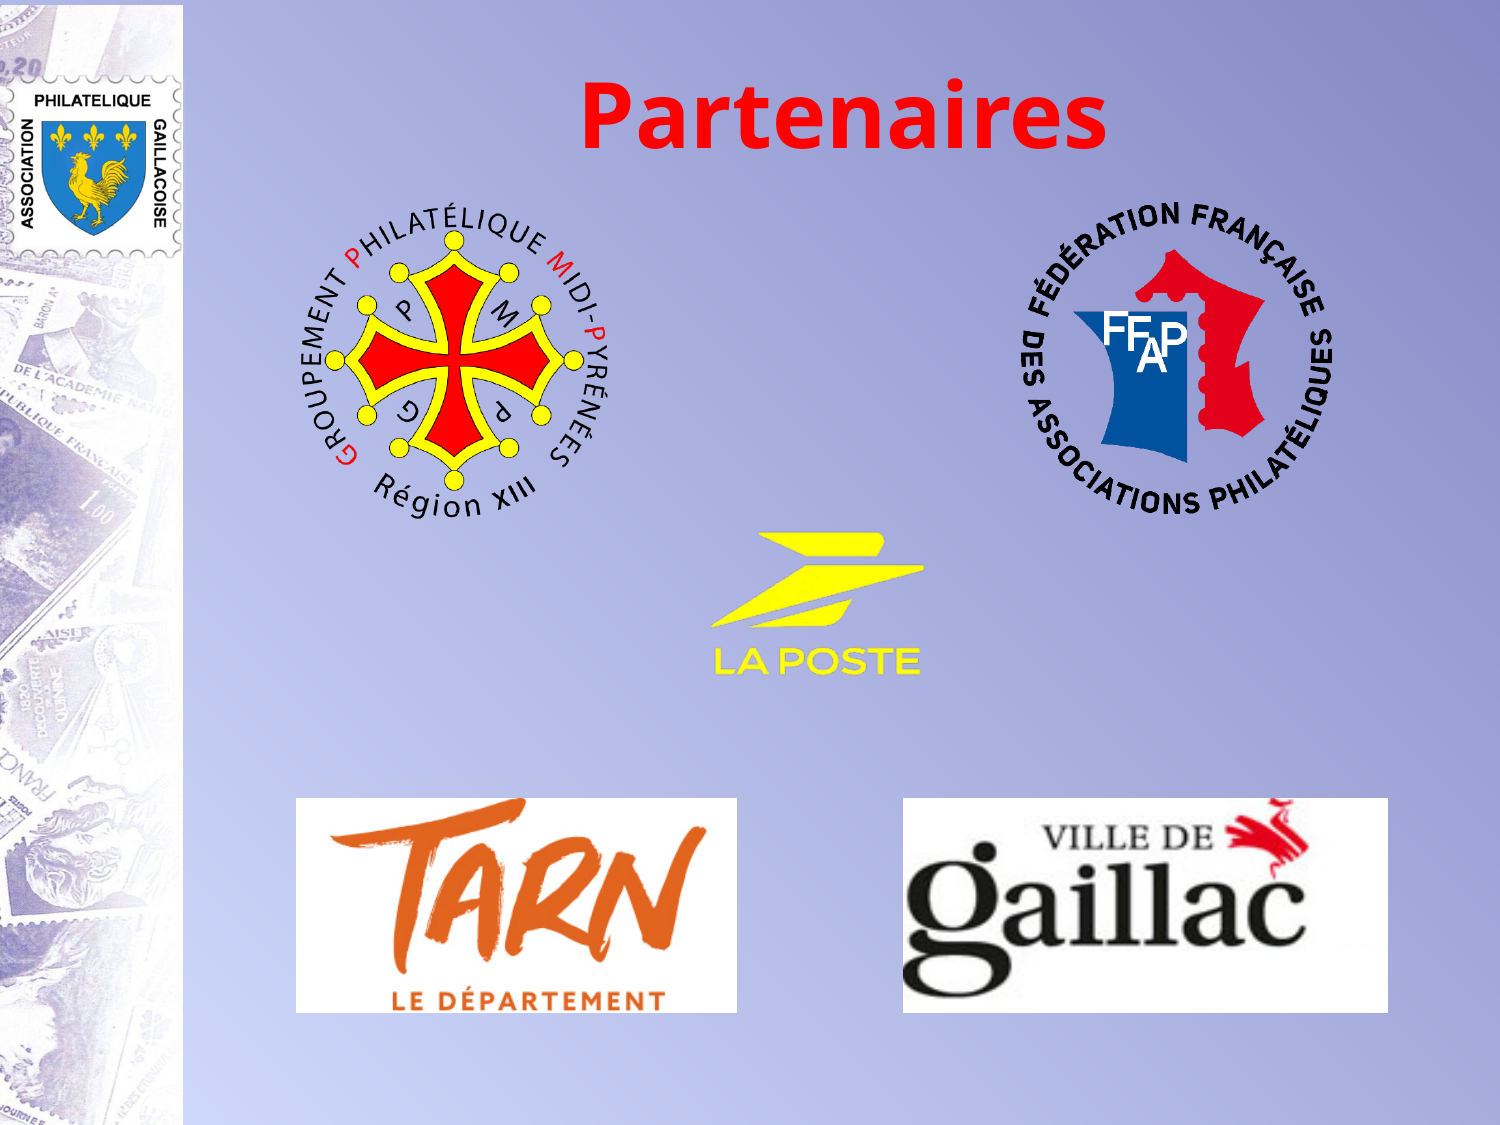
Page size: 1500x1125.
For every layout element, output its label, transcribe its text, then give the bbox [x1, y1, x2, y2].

text_box Partenaires [187, 49, 1500, 175]
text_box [296, 202, 1389, 1014]
picture [0, 5, 190, 1125]
